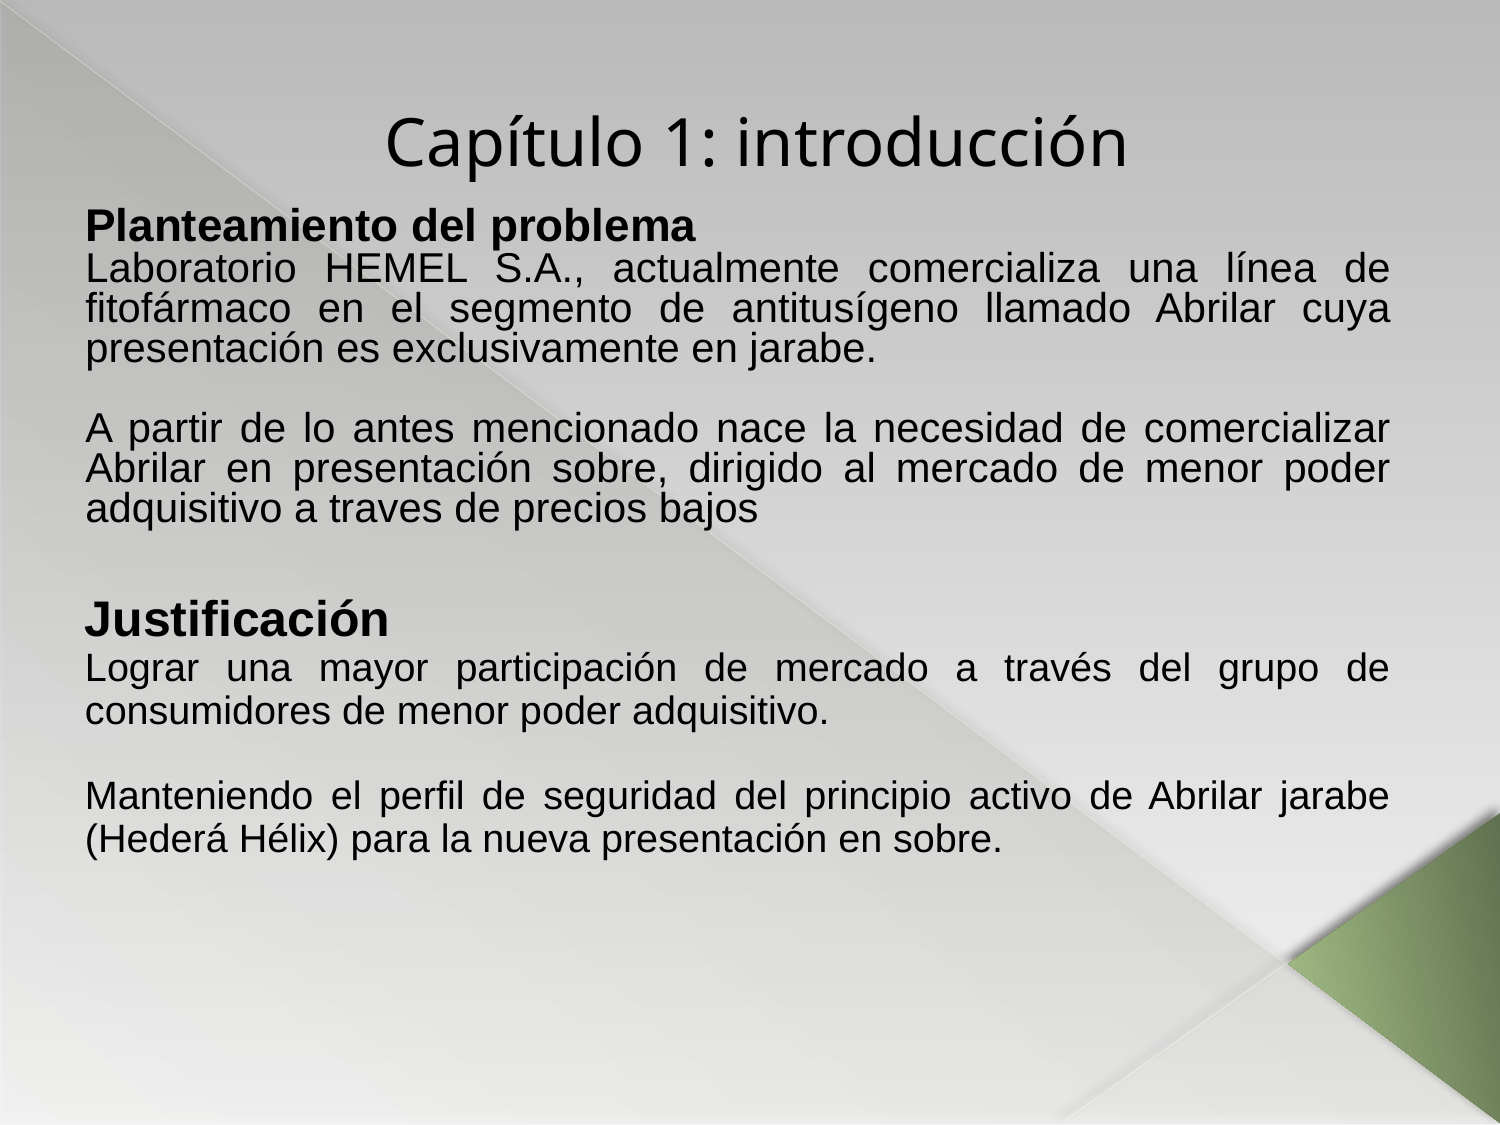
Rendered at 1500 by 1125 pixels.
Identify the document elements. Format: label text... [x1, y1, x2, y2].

subtitle Planteamiento del problema Laboratorio HEMEL S.A., actualmente comercializa una línea de fitofármaco en el segmento de antitusígeno llamado Abrilar cuya presentación es exclusivamente en jarabe. A partir de lo antes mencionado nace la necesidad de comercializar Abrilar en presentación sobre, dirigido al mercado de menor poder adquisitivo a traves de precios bajos [70, 198, 1407, 556]
text_box Capítulo 1: introducción [210, 58, 1243, 188]
text_box Justificación Lograr una mayor participación de mercado a través del grupo de consumidores de menor poder adquisitivo. Manteniendo el perfil de seguridad del principio activo de Abrilar jarabe (Hederá Hélix) para la nueva presentación en sobre. [70, 585, 1407, 942]
